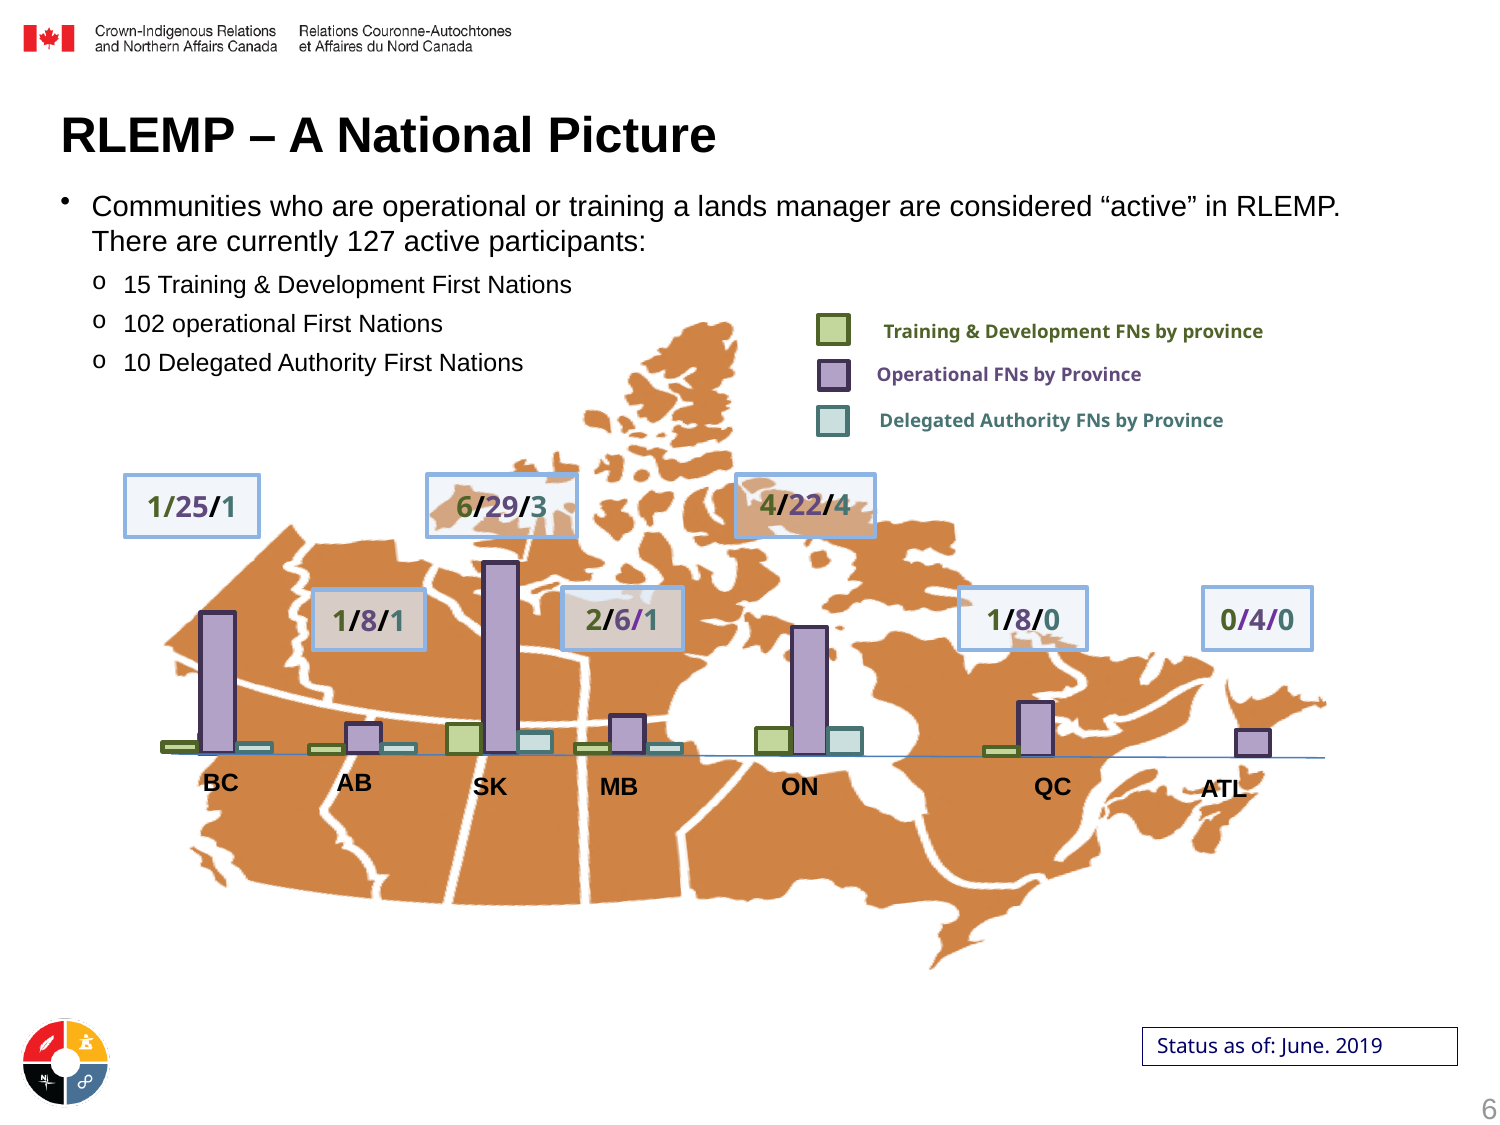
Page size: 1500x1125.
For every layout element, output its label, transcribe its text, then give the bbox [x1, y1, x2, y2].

picture [13, 1012, 116, 1114]
slide_number 6 [1387, 1087, 1500, 1125]
picture [21, 22, 517, 55]
title RLEMP – A National Picture [60, 112, 1349, 163]
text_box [124, 312, 1326, 988]
list Communities who are operational or training a lands manager are considered “active” in RLEMP. There are currently 127 active participants: 15 Training & Development First Nations 102 operational First Nations 10 Delegated Authority First Nations [60, 187, 1350, 1010]
text_box Status as of: June. 2019 [1142, 1027, 1458, 1066]
